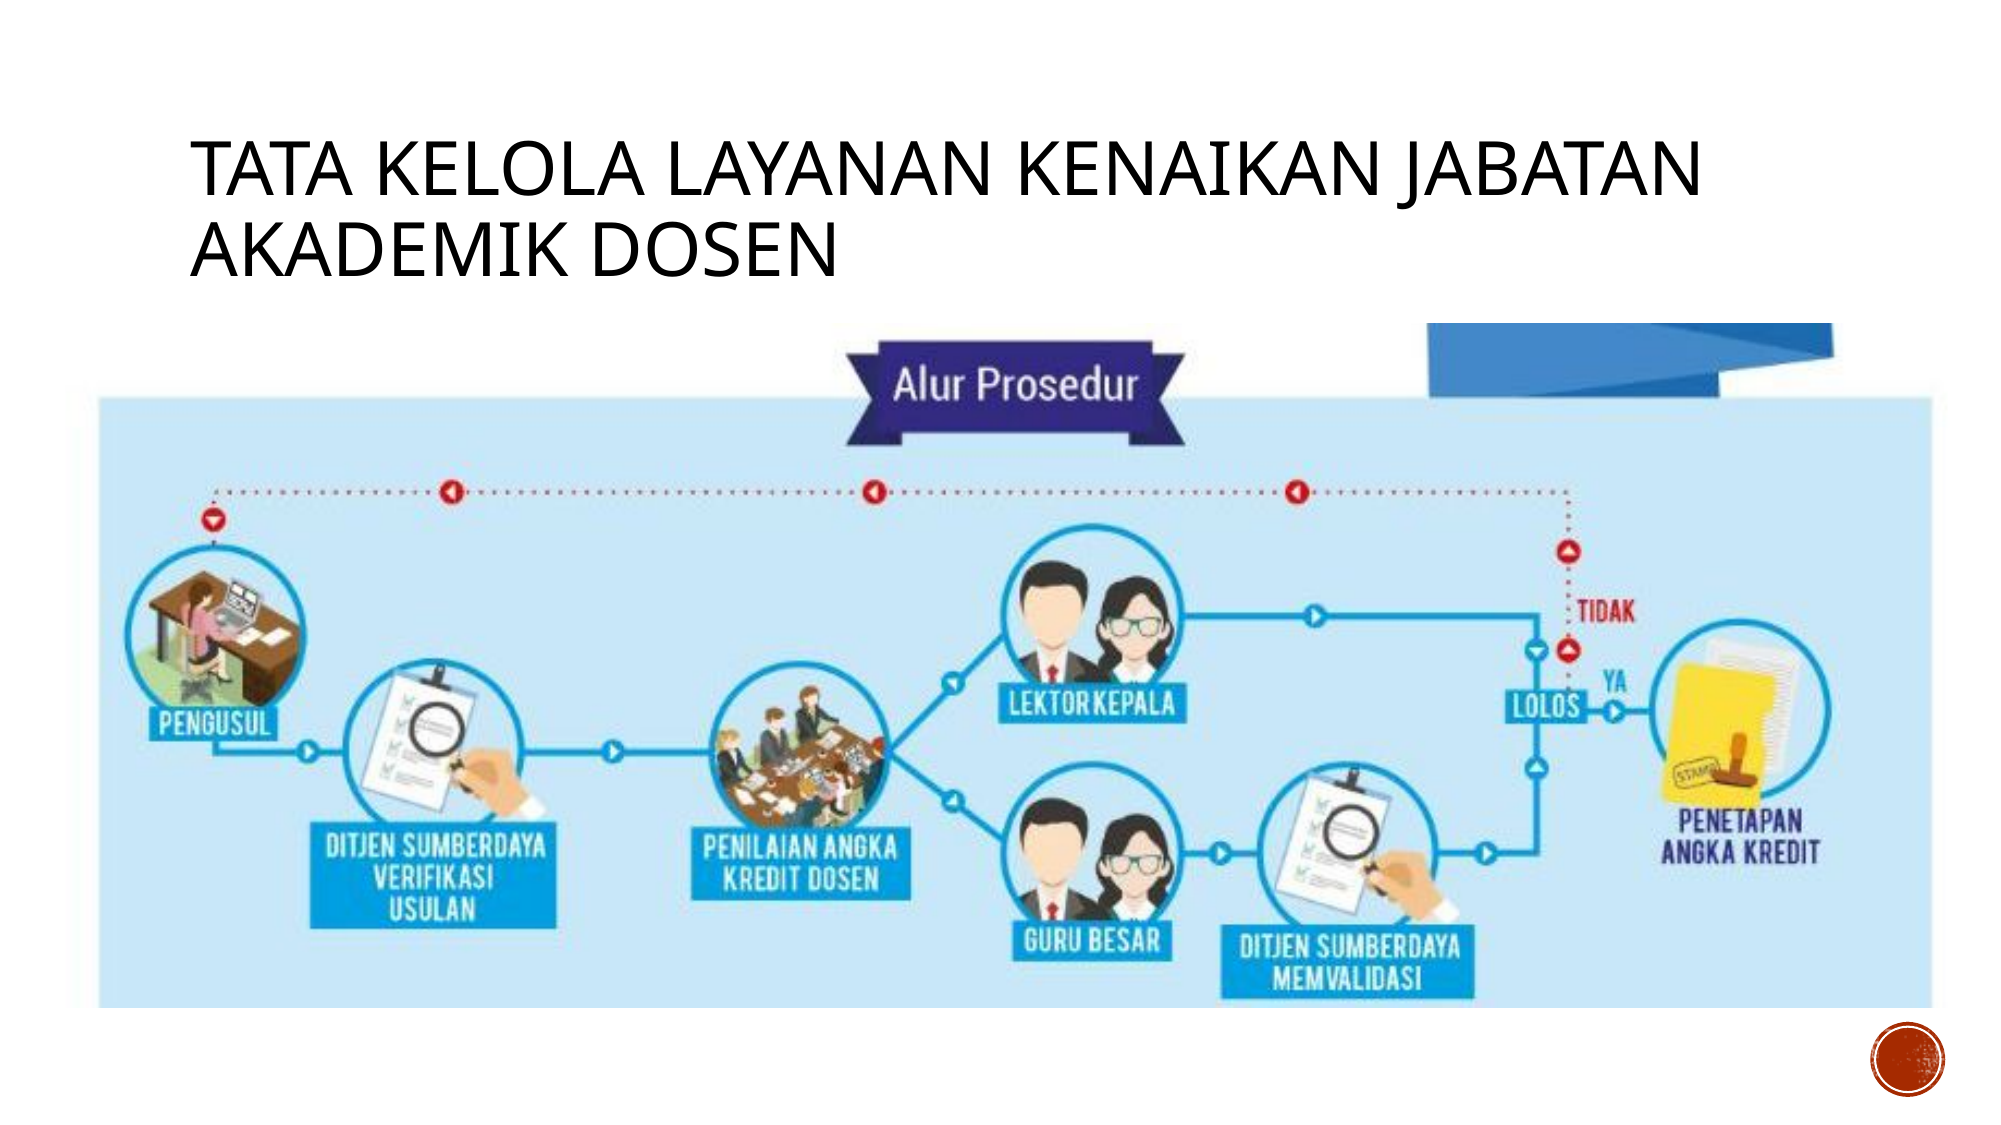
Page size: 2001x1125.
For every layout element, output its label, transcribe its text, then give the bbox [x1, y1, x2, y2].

title Tata Kelola Layanan Kenaikan Jabatan Akademik Dosen [175, 79, 1826, 323]
picture [32, 324, 1999, 1006]
